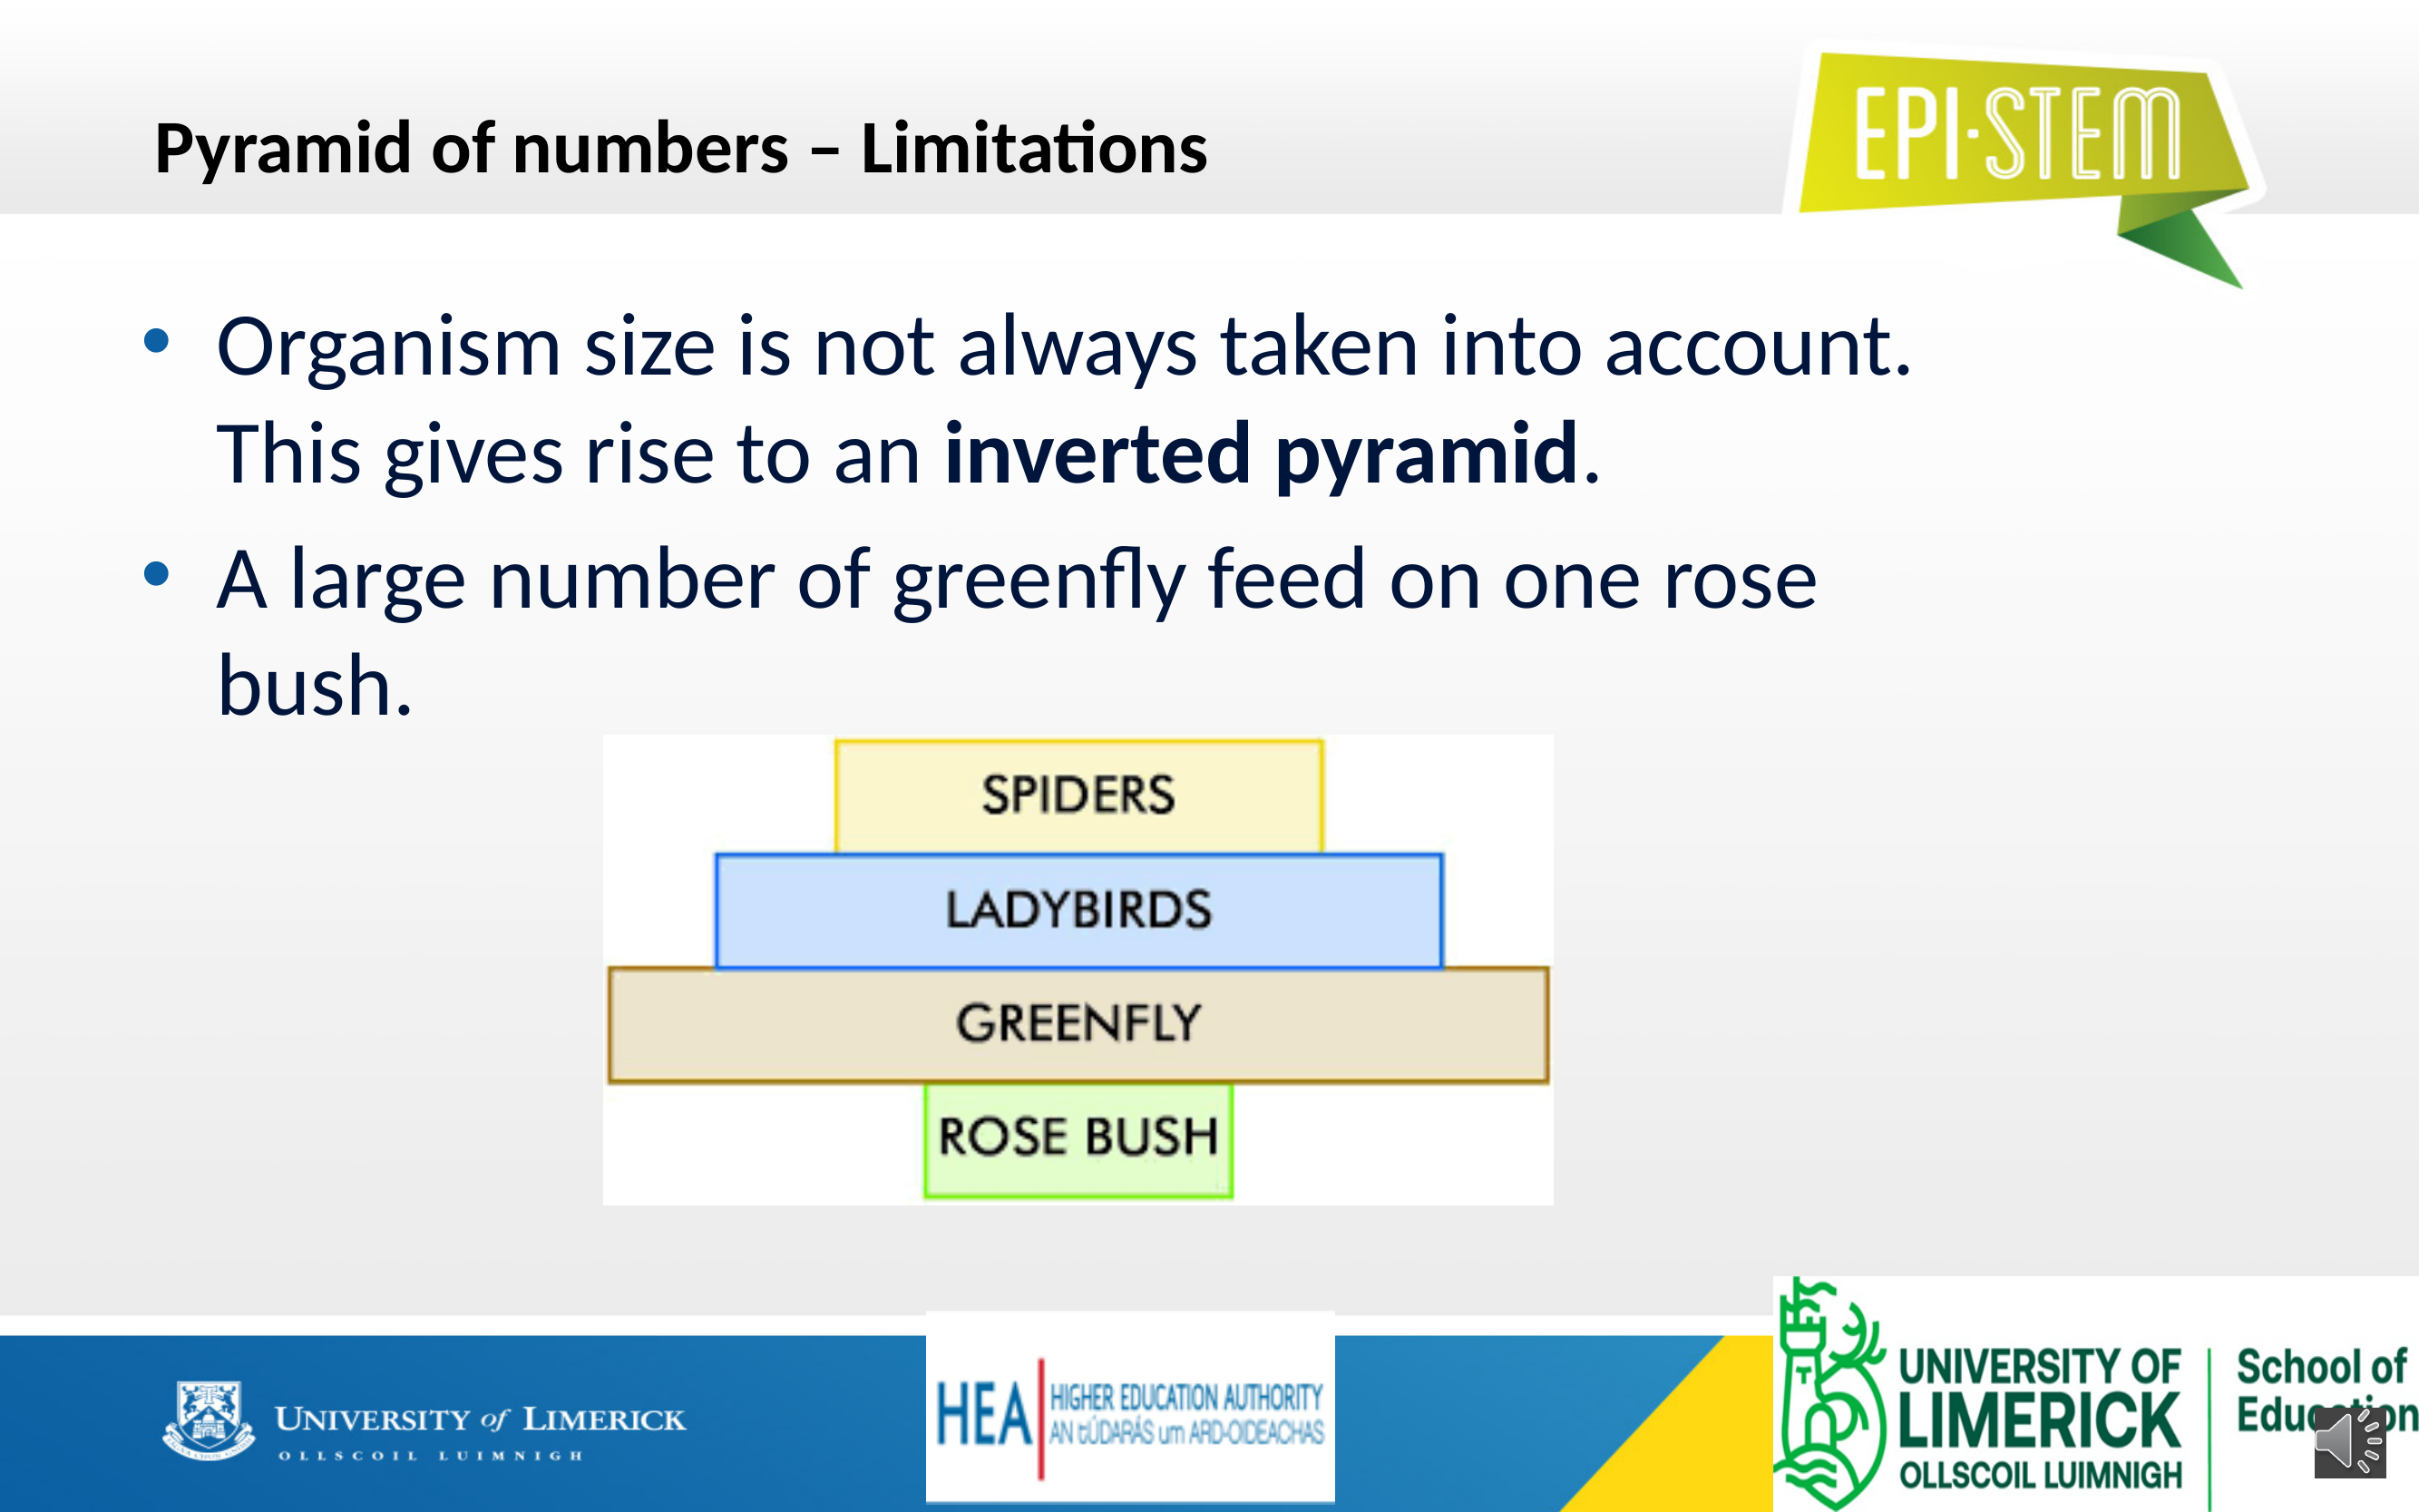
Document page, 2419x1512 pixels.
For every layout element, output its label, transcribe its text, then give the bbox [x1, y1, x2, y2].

picture [0, 0, 2419, 1512]
list Organism size is not always taken into account. This gives rise to an inverted pyramid. A large number of greenfly feed on one rose bush. [141, 278, 2016, 1277]
title Pyramid of numbers – Limitations [141, 0, 1774, 175]
